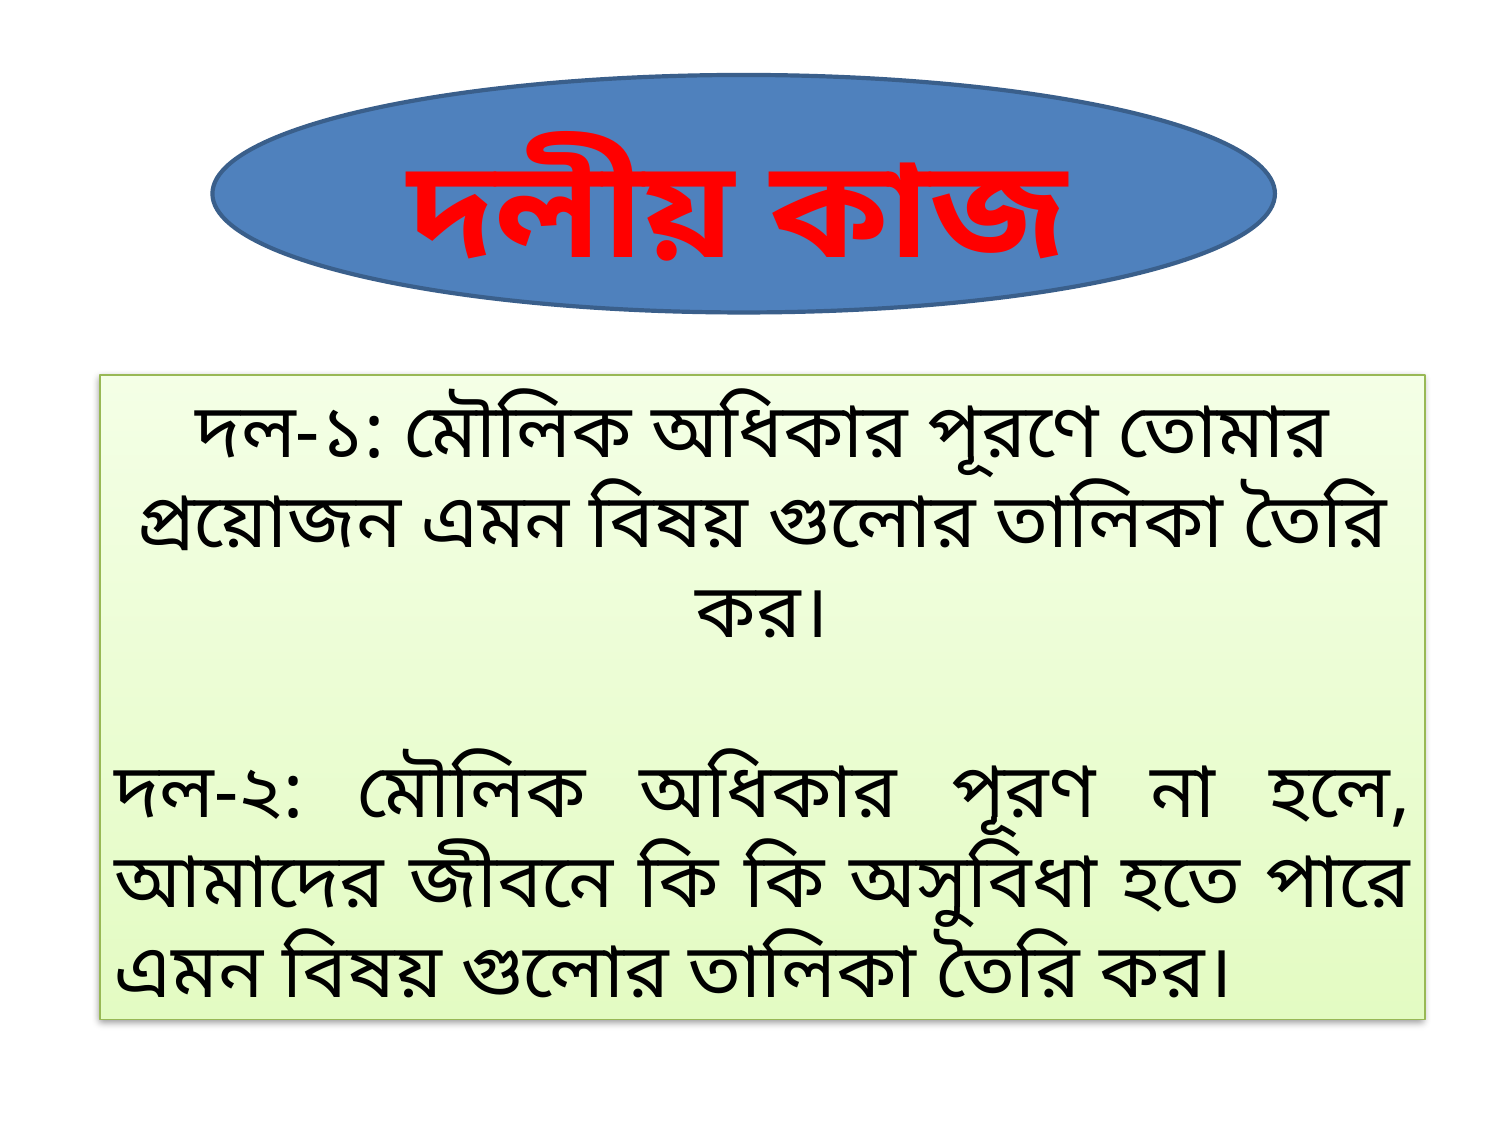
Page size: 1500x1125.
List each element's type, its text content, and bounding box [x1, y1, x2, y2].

text_box [349, 72, 1139, 112]
text_box [438, 293, 1050, 315]
text_box দলীয় কাজ [275, 112, 1200, 293]
text_box [210, 135, 275, 252]
text_box [1200, 130, 1278, 257]
text_box দল-১: মৌলিক অধিকার পূরণে তোমার প্রয়োজন এমন বিষয় গুলোর তালিকা তৈরি কর। দল-২: মৌলিক অধিকার পূরণ না হলে, আমাদের জীবনে কি কি অসুবিধা হতে পারে এমন বিষয় গুলোর তালিকা তৈরি কর। [99, 374, 1426, 1020]
